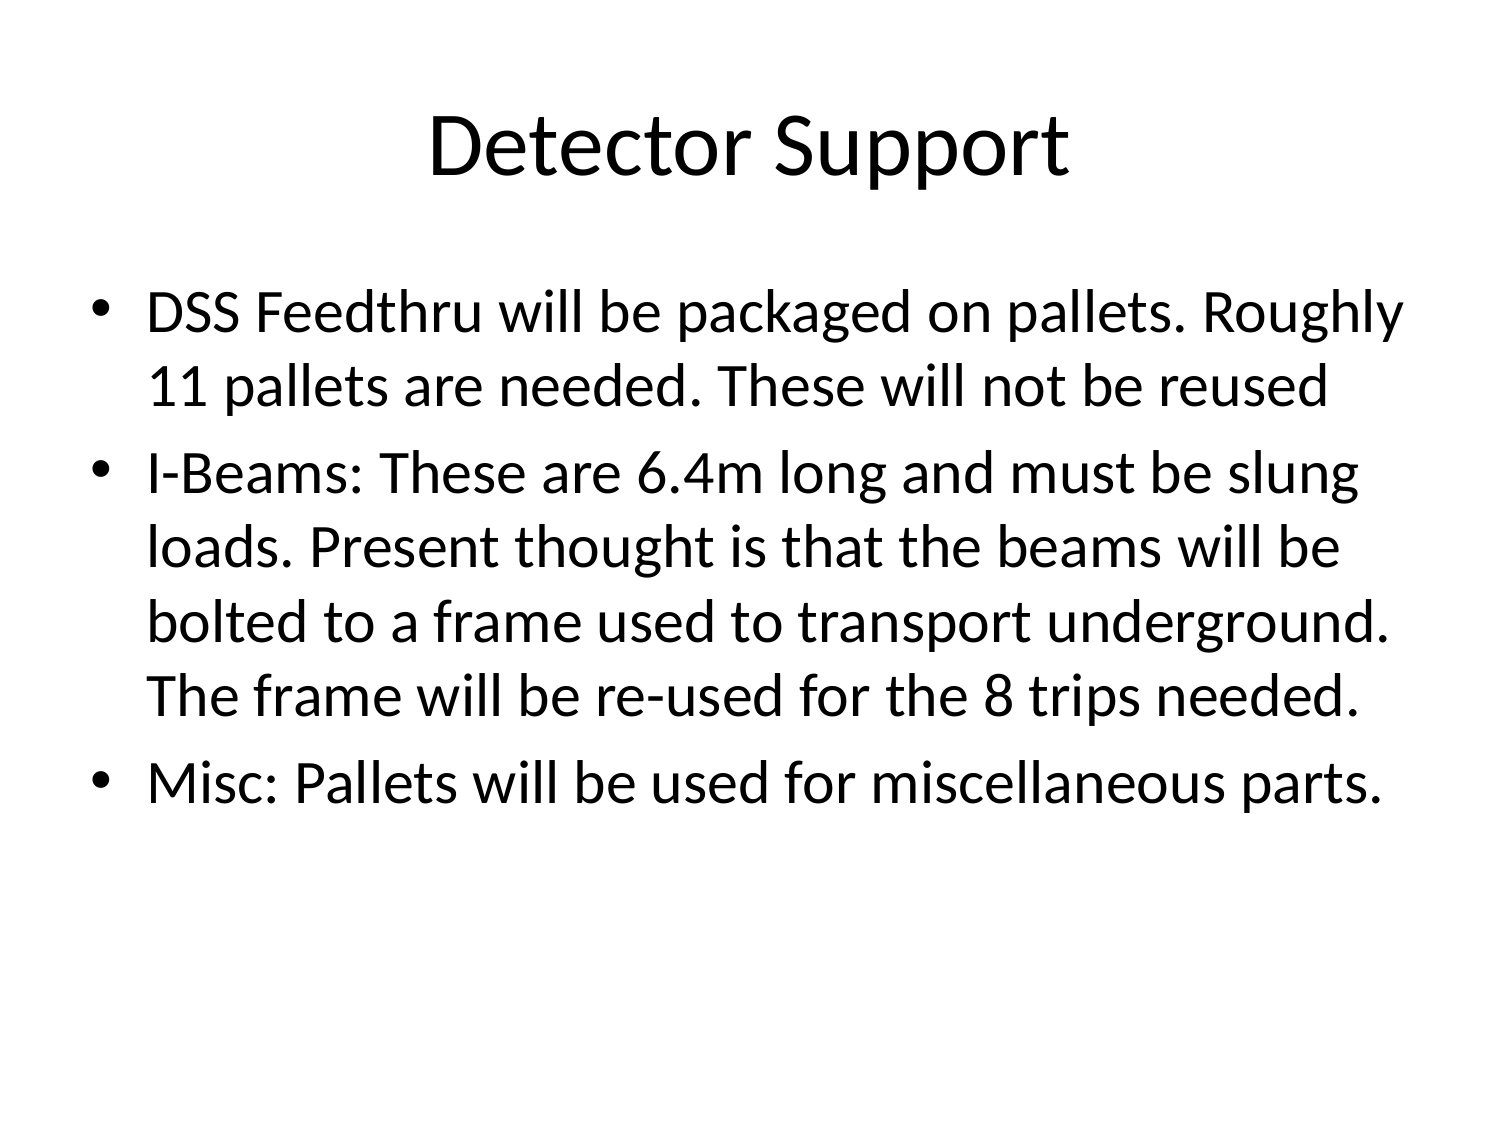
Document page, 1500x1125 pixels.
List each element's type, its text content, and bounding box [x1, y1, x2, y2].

list DSS Feedthru will be packaged on pallets. Roughly 11 pallets are needed. These will not be reused I-Beams: These are 6.4m long and must be slung loads. Present thought is that the beams will be bolted to a frame used to transport underground. The frame will be re-used for the 8 trips needed. Misc: Pallets will be used for miscellaneous parts. [75, 262, 1425, 1005]
title Detector Support [75, 45, 1425, 233]
